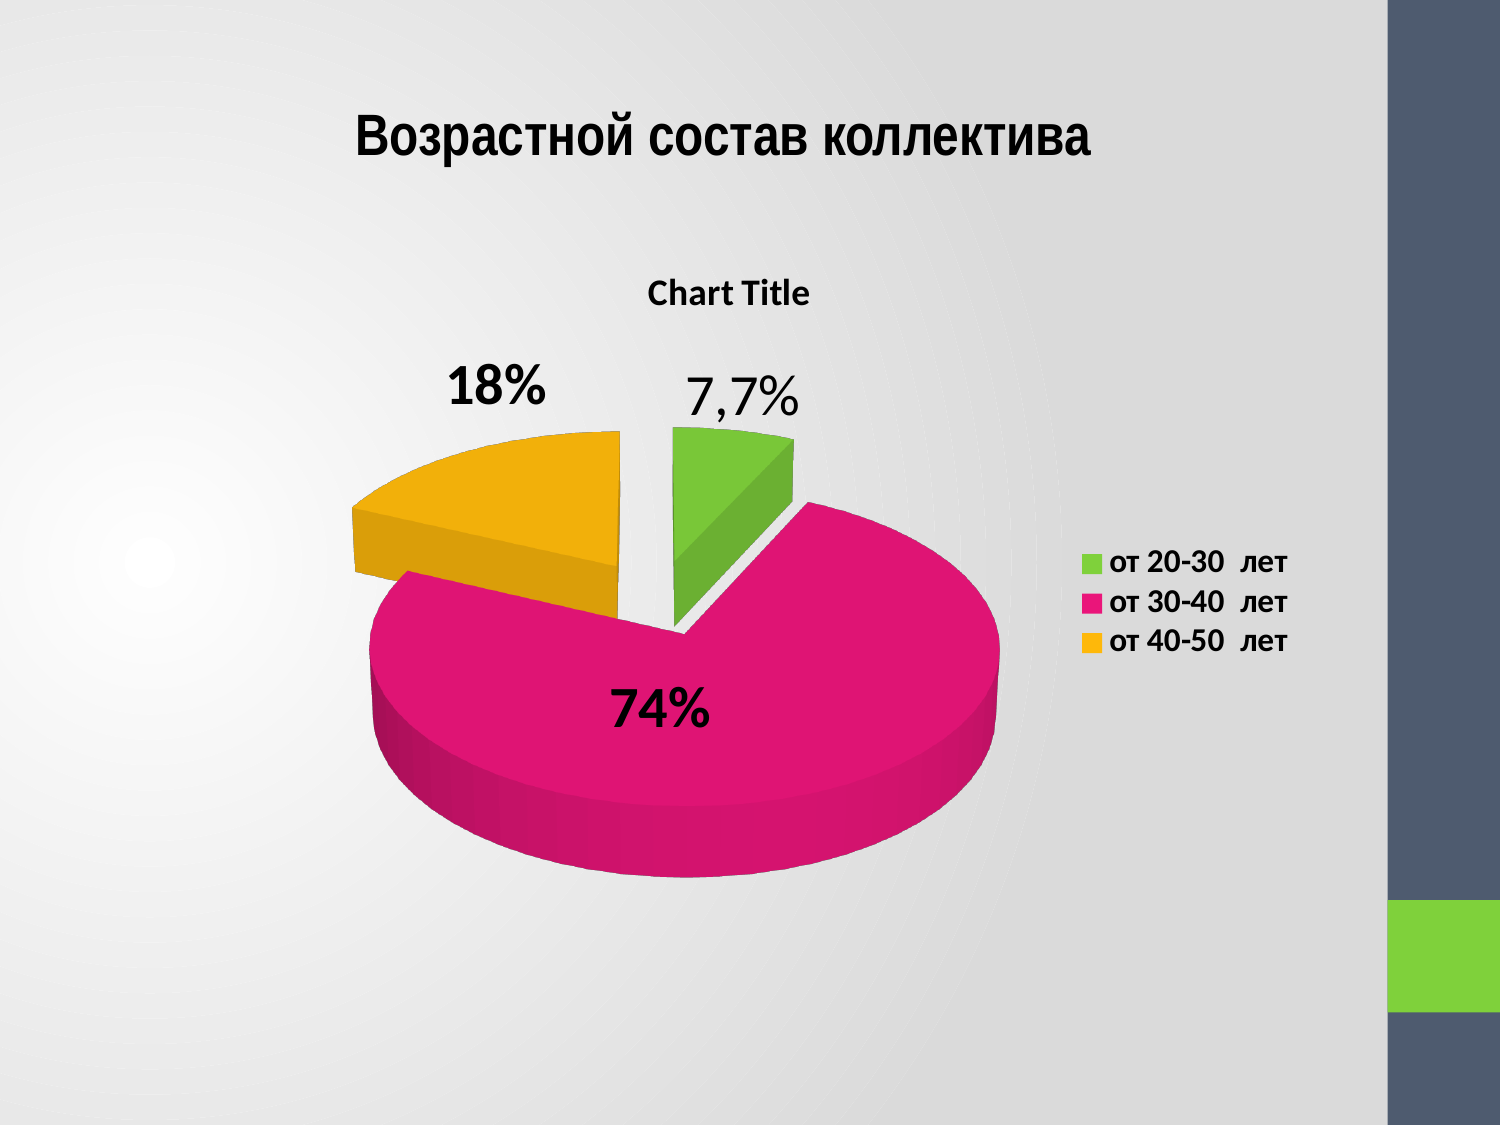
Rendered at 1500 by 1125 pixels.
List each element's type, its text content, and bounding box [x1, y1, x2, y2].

chart [147, 243, 1312, 965]
list Возрастной состав коллектива [75, 90, 1353, 1062]
